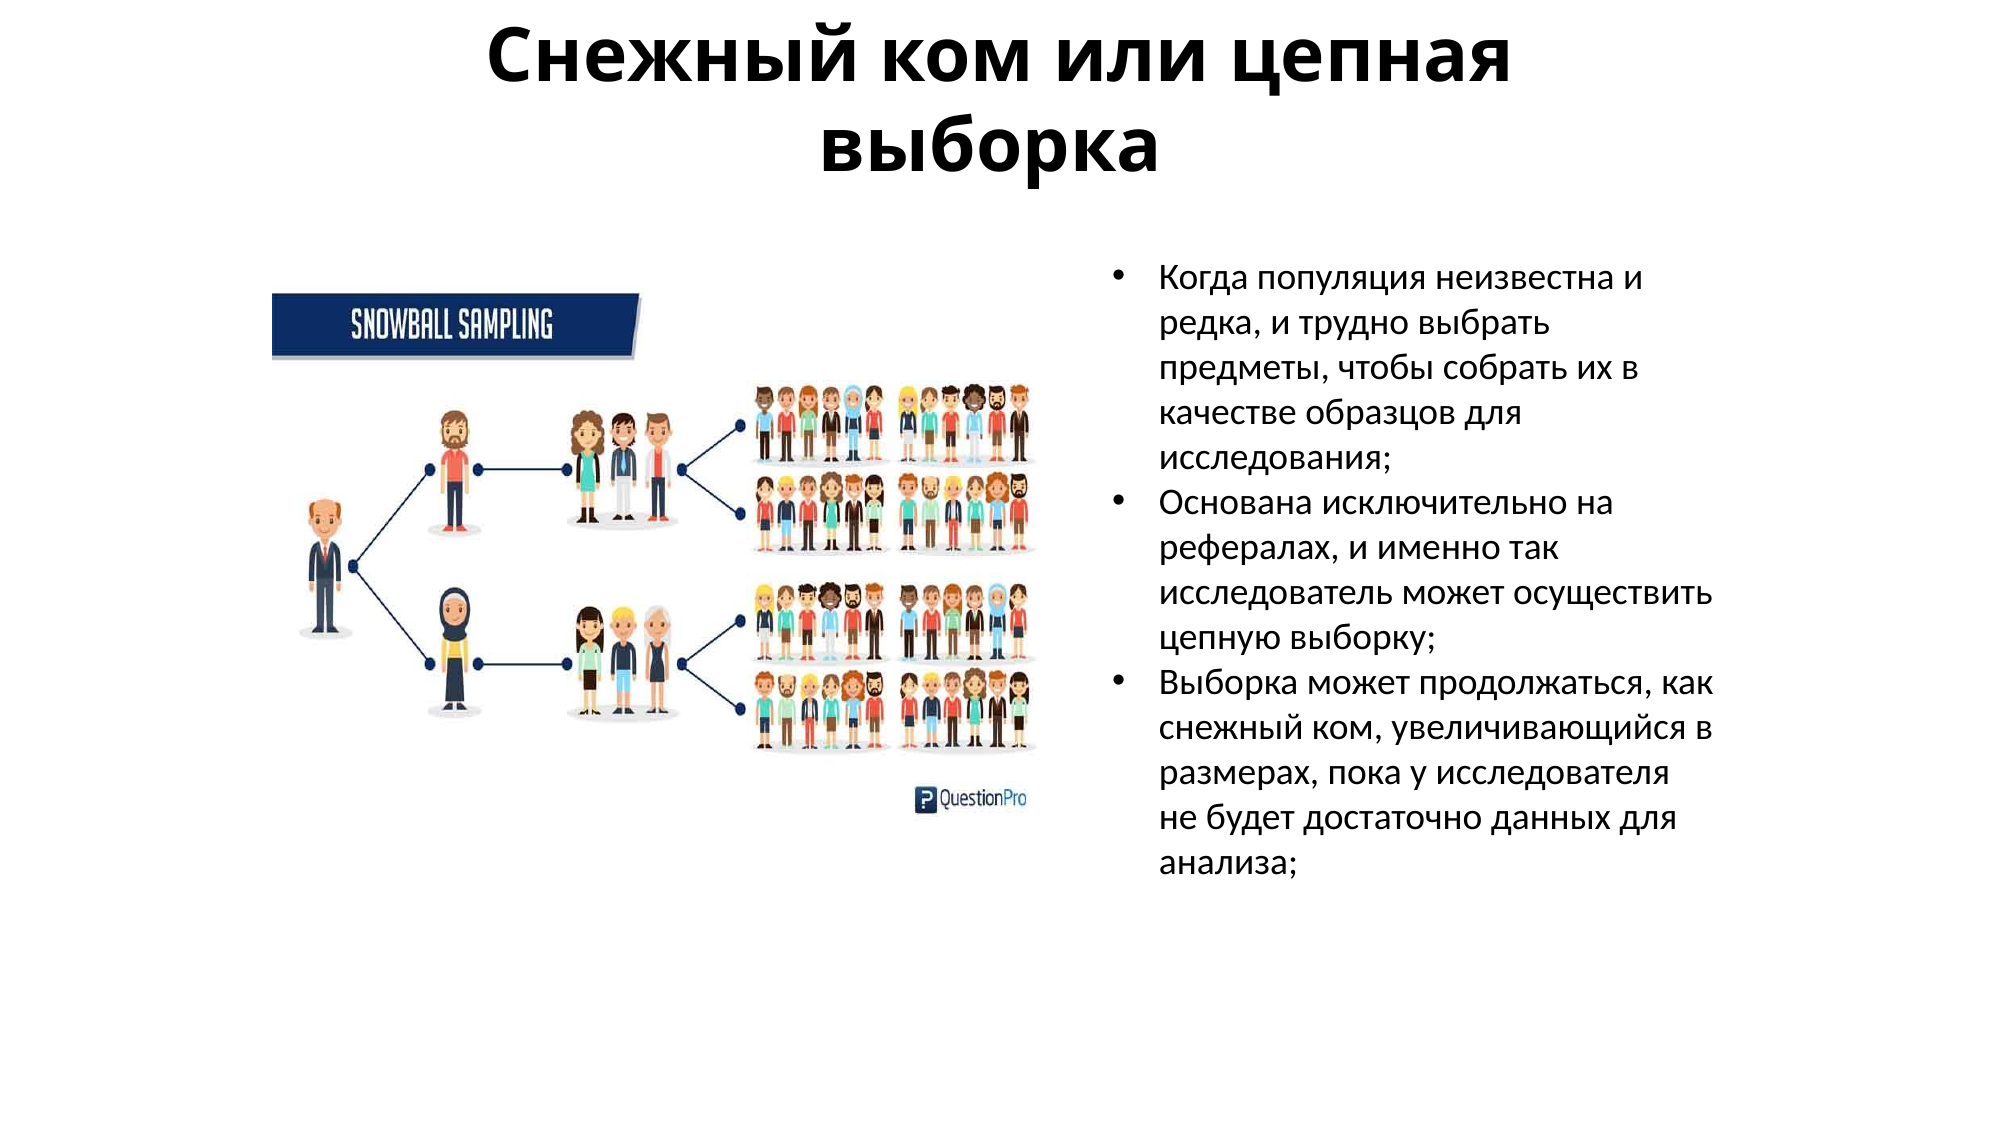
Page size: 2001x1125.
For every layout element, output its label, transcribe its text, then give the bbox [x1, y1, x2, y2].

text_box Когда популяция неизвестна и редка, и трудно выбрать предметы, чтобы собрать их в качестве образцов для исследования; Основана исключительно на рефералах, и именно так исследователь может осуществить цепную выборку; Выборка может продолжаться, как снежный ком, увеличивающийся в размерах, пока у исследователя не будет достаточно данных для анализа; [1097, 244, 1732, 987]
picture [271, 268, 1066, 864]
title Снежный ком или цепная выборка [324, 45, 1675, 149]
